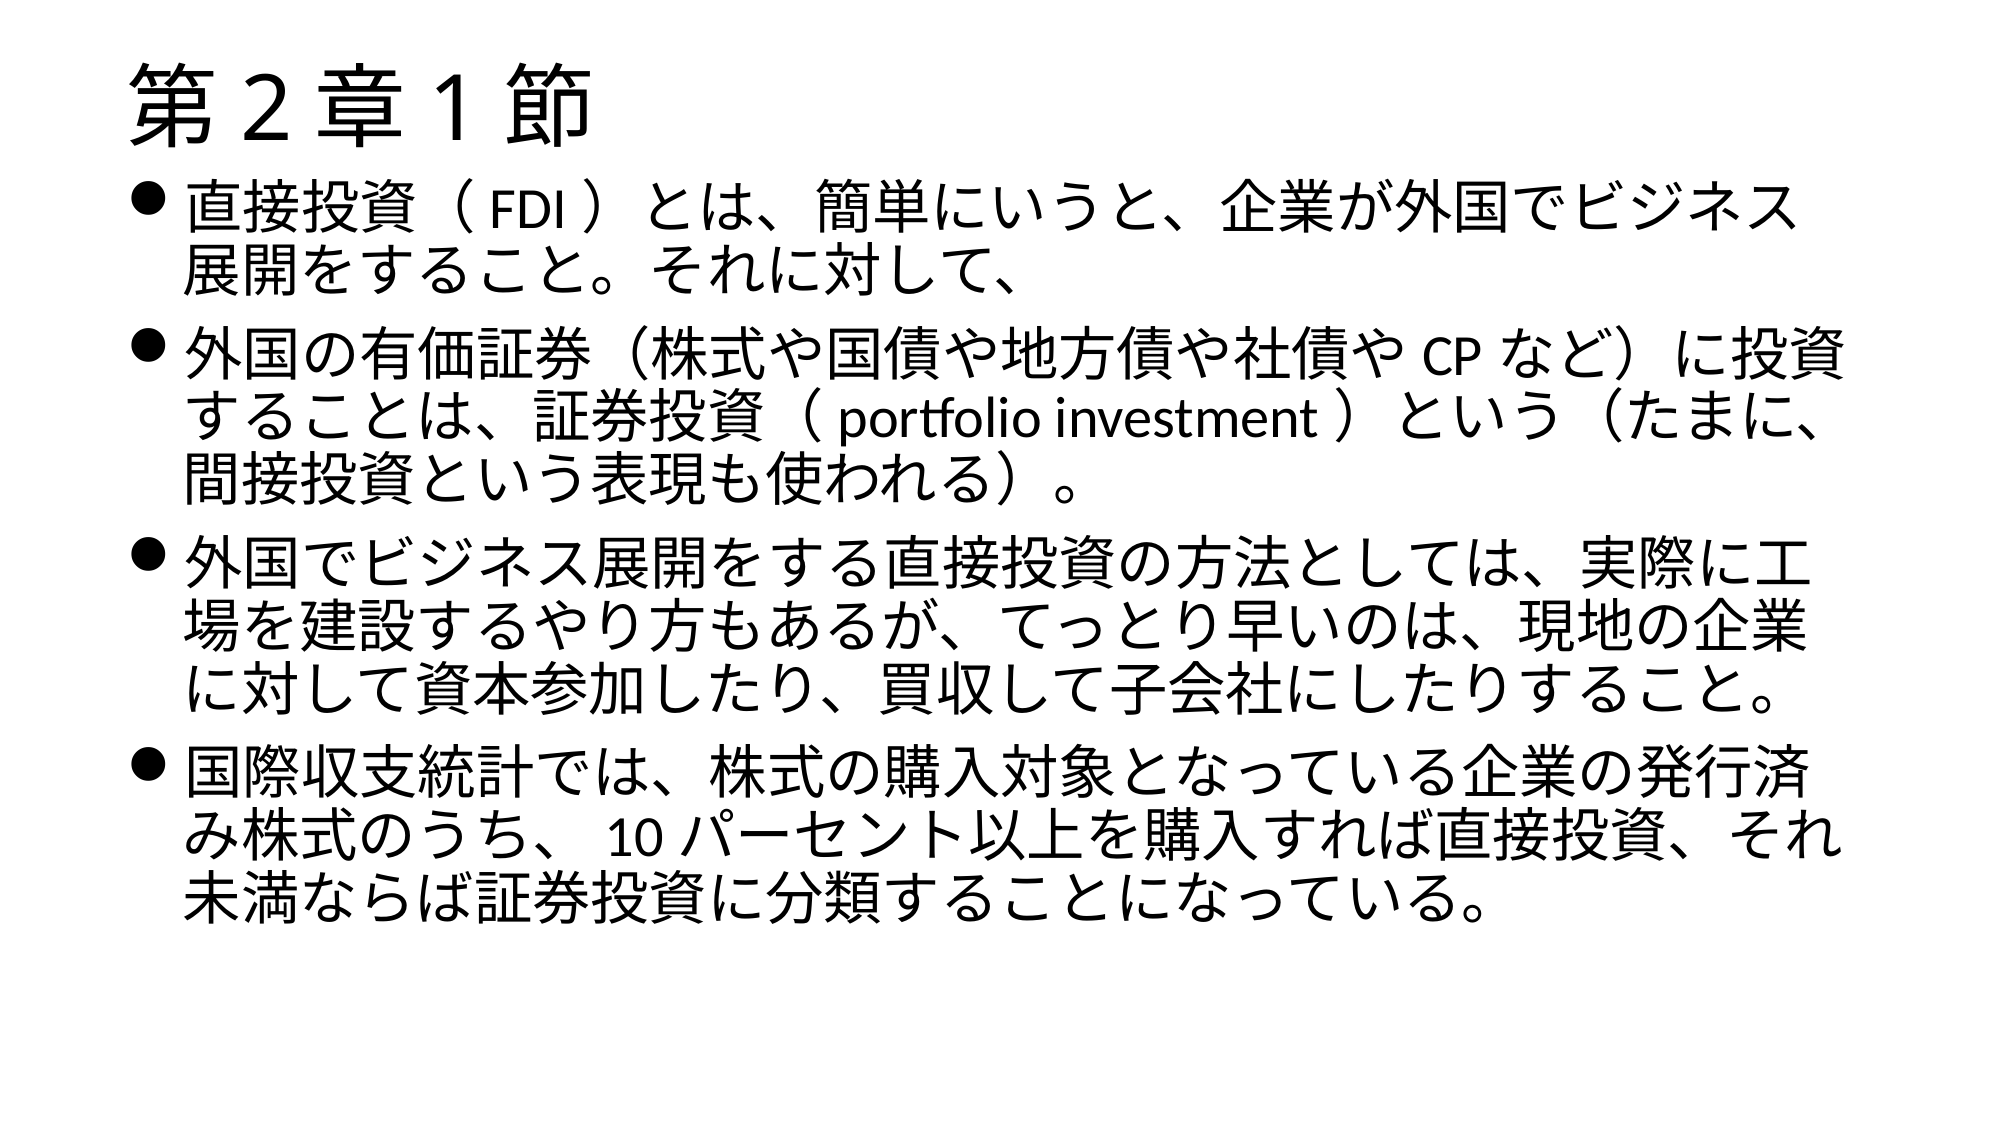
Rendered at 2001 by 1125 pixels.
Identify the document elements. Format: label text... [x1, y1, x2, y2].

title 第2章1節 [111, 51, 1855, 171]
subtitle 直接投資（FDI）とは、簡単にいうと、企業が外国でビジネス展開をすること。それに対して、 外国の有価証券（株式や国債や地方債や社債やCPなど）に投資することは、証券投資（portfolio investment）という（たまに、間接投資という表現も使われる）。 外国でビジネス展開をする直接投資の方法としては、実際に工場を建設するやり方もあるが、てっとり早いのは、現地の企業に対して資本参加したり、買収して子会社にしたりすること。 国際収支統計では、株式の購入対象となっている企業の発行済み株式のうち、10パーセント以上を購入すれば直接投資、それ未満ならば証券投資に分類することになっている。 [111, 170, 1867, 1049]
